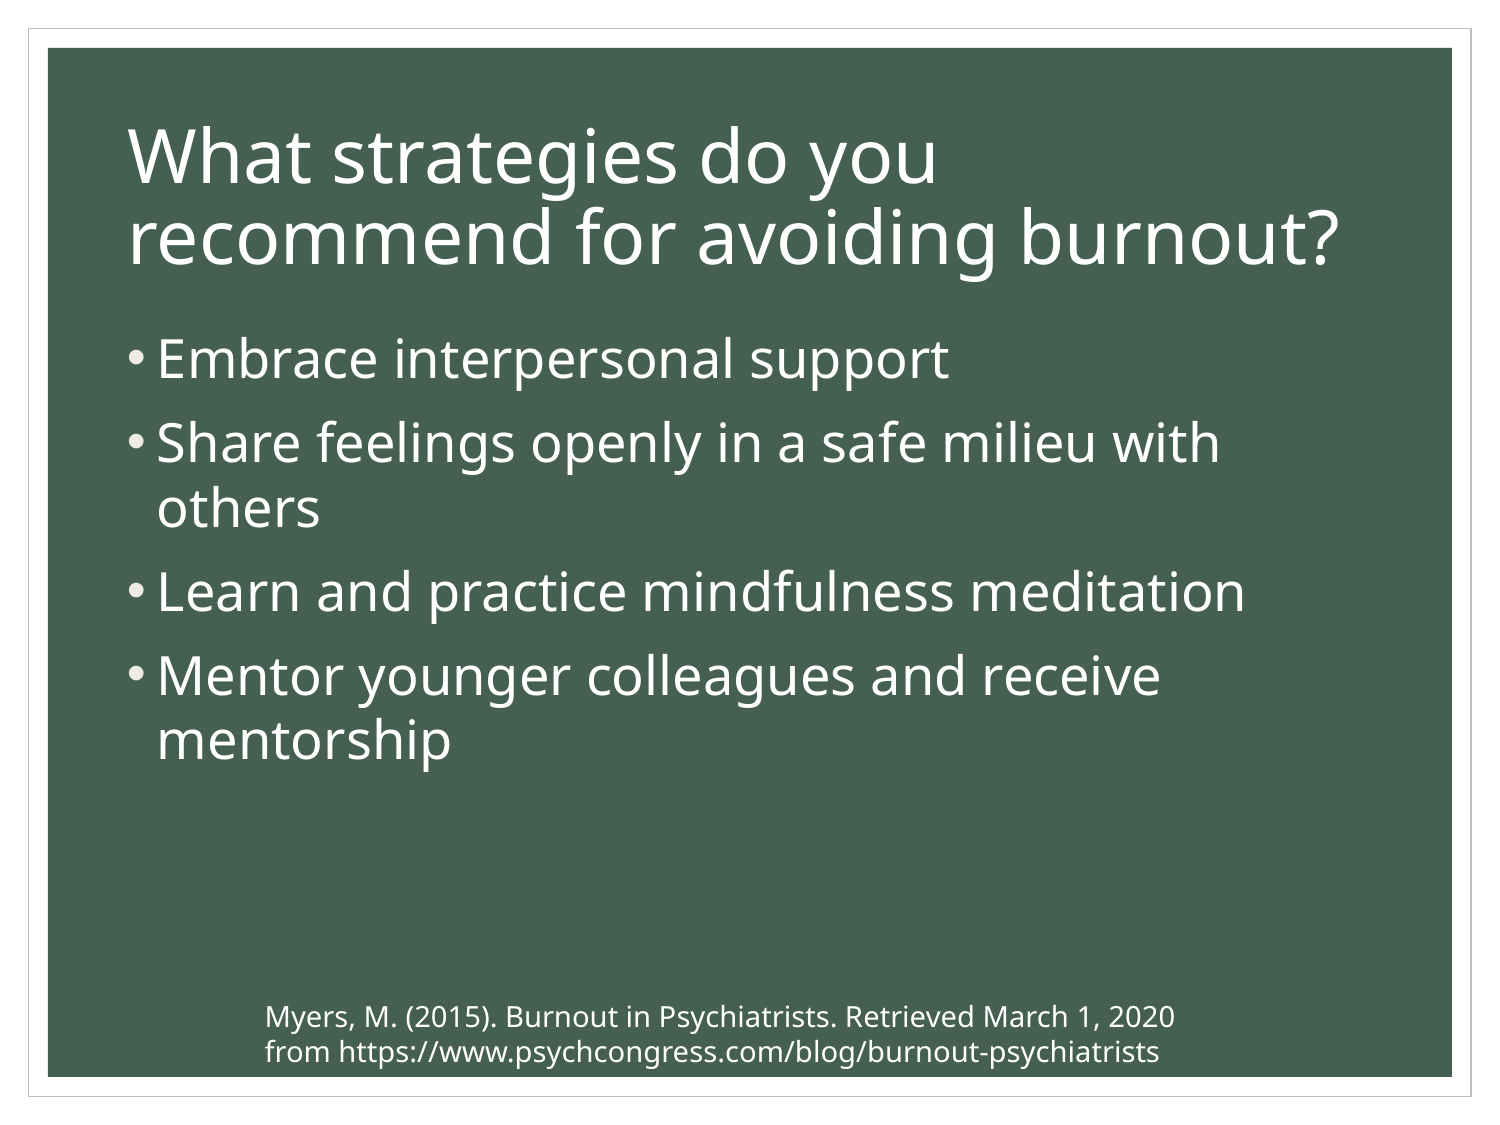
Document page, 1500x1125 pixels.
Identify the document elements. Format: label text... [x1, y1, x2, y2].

list Embrace interpersonal support Share feelings openly in a safe milieu with others Learn and practice mindfulness meditation Mentor younger colleagues and receive mentorship [111, 316, 1372, 992]
title What strategies do you recommend for avoiding burnout? [112, 87, 1373, 313]
text_box Myers, M. (2015). Burnout in Psychiatrists. Retrieved March 1, 2020 from https://www.psychcongress.com/blog/burnout-psychiatrists [249, 991, 1238, 1077]
